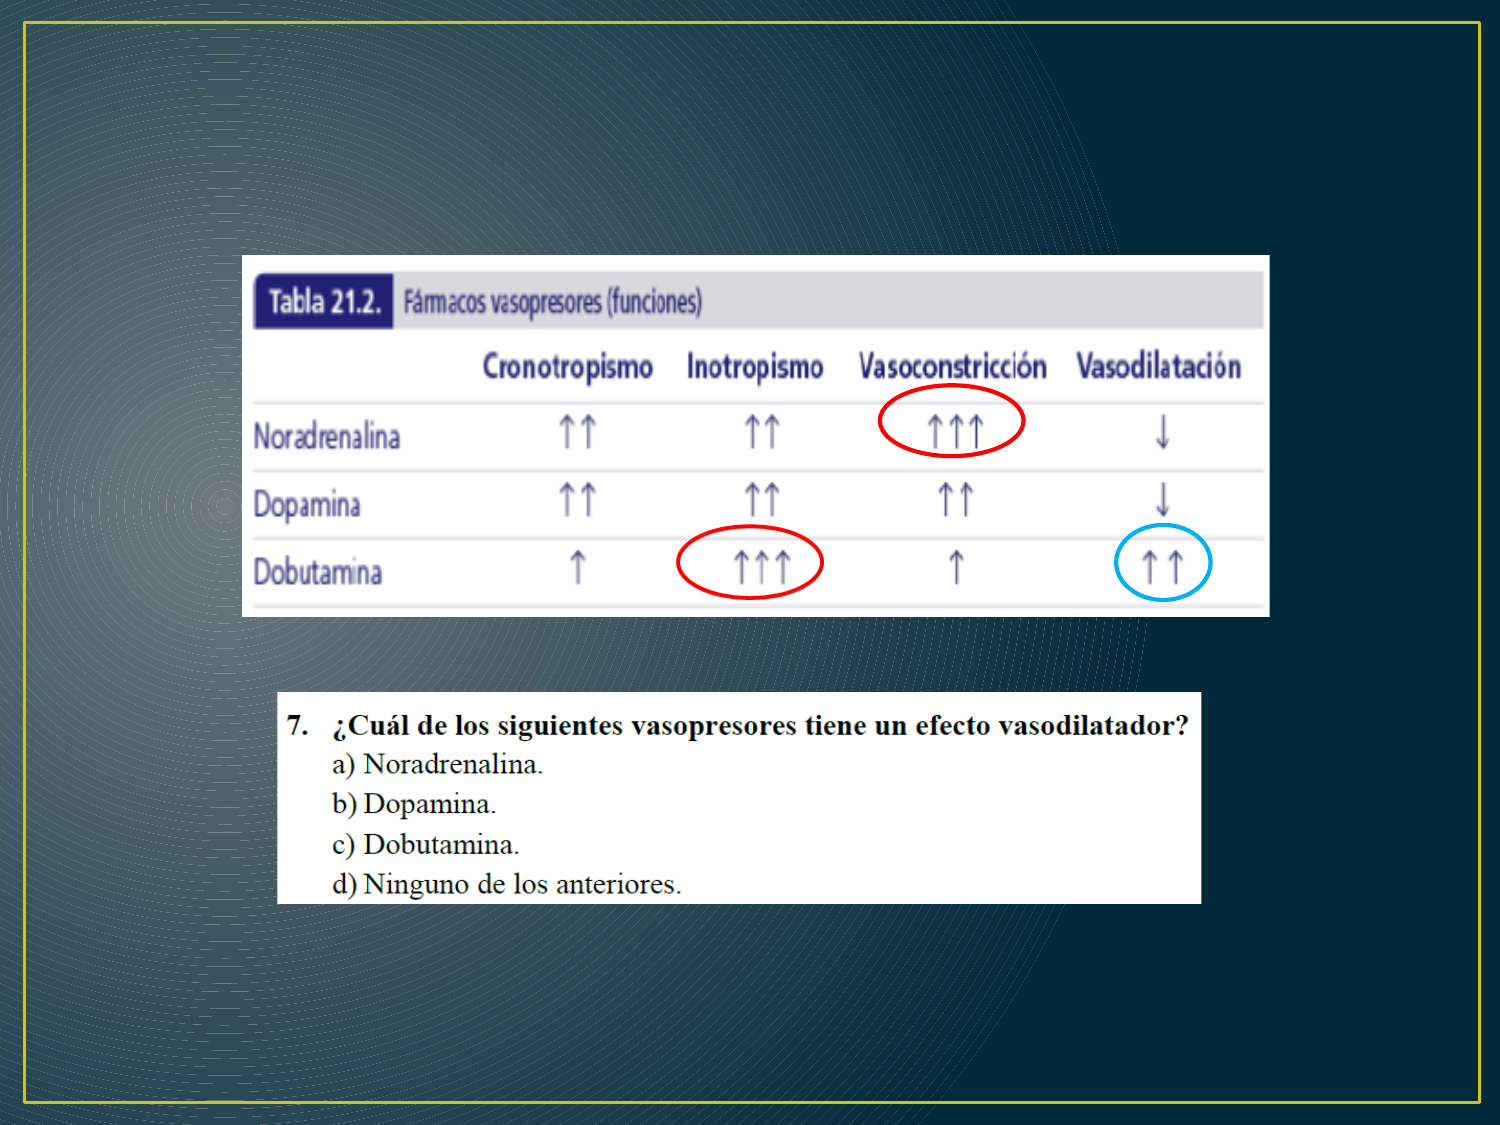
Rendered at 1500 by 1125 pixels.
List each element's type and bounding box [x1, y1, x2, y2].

picture [1112, 622, 1121, 631]
picture [277, 686, 1201, 905]
picture [1016, 910, 1032, 920]
picture [241, 249, 1269, 617]
